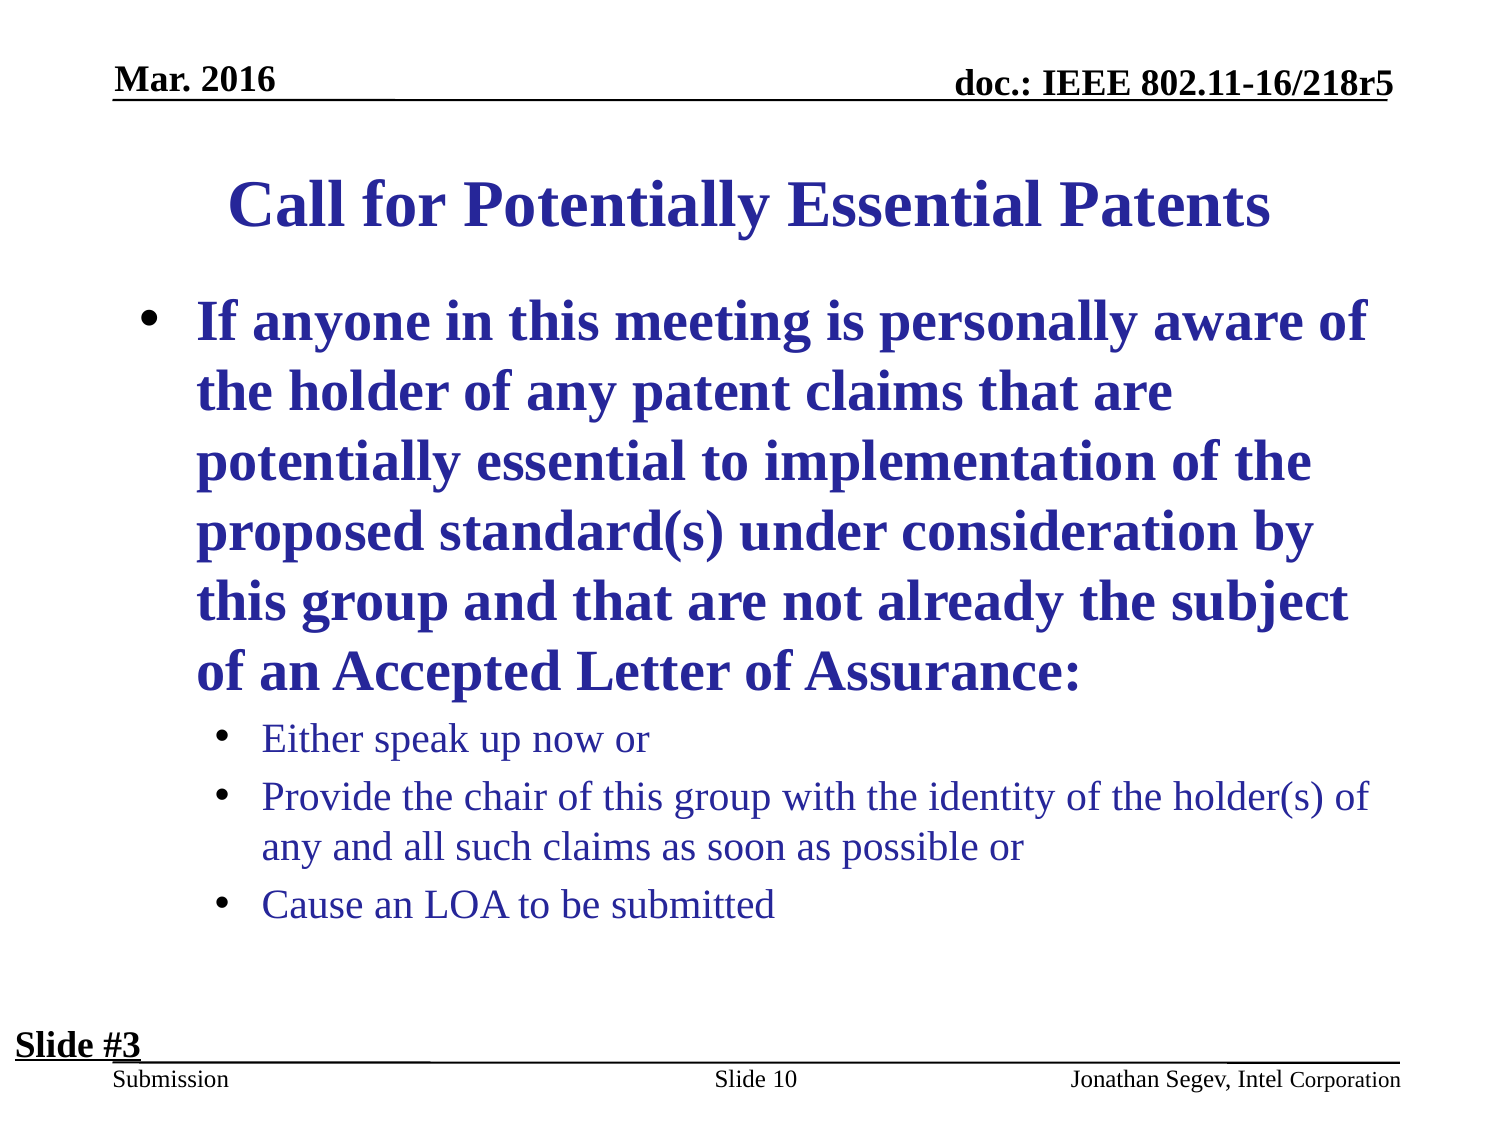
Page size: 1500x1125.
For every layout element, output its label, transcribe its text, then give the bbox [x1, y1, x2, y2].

text_box If anyone in this meeting is personally aware of the holder of any patent claims that are potentially essential to implementation of the proposed standard(s) under consideration by this group and that are not already the subject of an Accepted Letter of Assurance: Either speak up now or Provide the chair of this group with the identity of the holder(s) of any and all such claims as soon as possible or Cause an LOA to be submitted [124, 274, 1400, 950]
text_box Slide #3 [0, 1012, 157, 1073]
title Call for Potentially Essential Patents [112, 112, 1388, 288]
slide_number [114, 54, 423, 100]
slide_number Slide 10 [712, 1061, 800, 1123]
footer Jonathan Segev, Intel Corporation [878, 1061, 1402, 1093]
